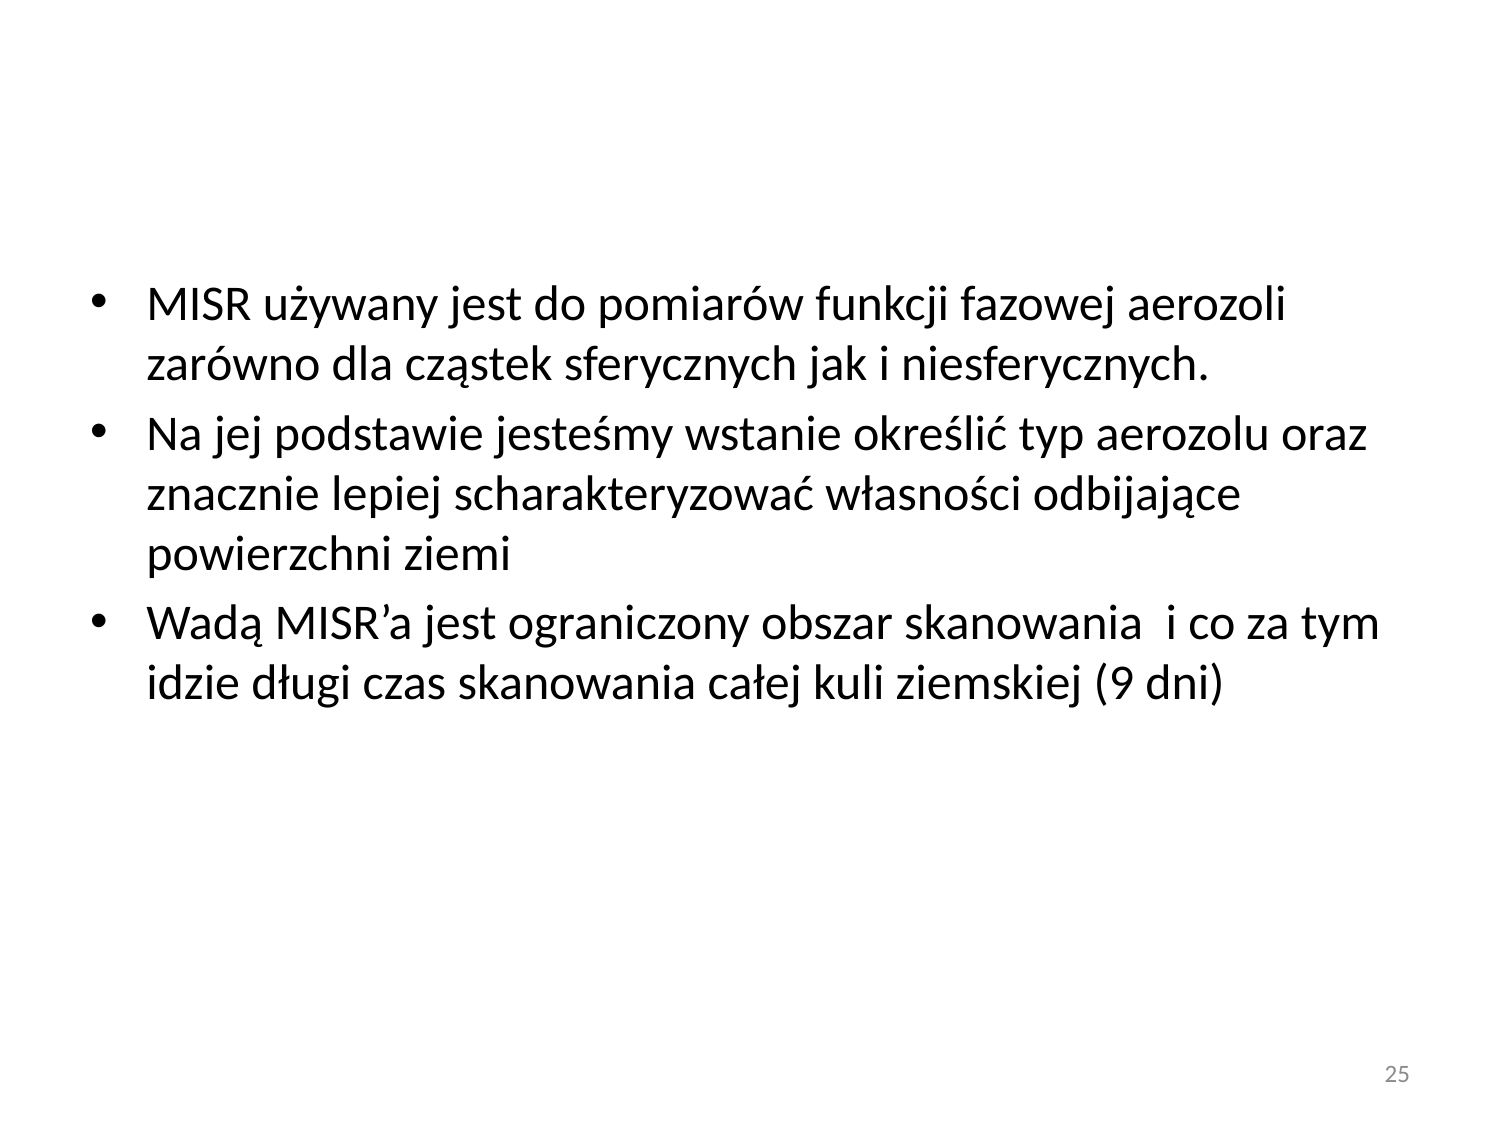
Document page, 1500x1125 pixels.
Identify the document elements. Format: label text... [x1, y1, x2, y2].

slide_number 25 [1074, 1042, 1425, 1103]
list MISR używany jest do pomiarów funkcji fazowej aerozoli zarówno dla cząstek sferycznych jak i niesferycznych. Na jej podstawie jesteśmy wstanie określić typ aerozolu oraz znacznie lepiej scharakteryzować własności odbijające powierzchni ziemi Wadą MISR’a jest ograniczony obszar skanowania i co za tym idzie długi czas skanowania całej kuli ziemskiej (9 dni) [75, 262, 1425, 1005]
